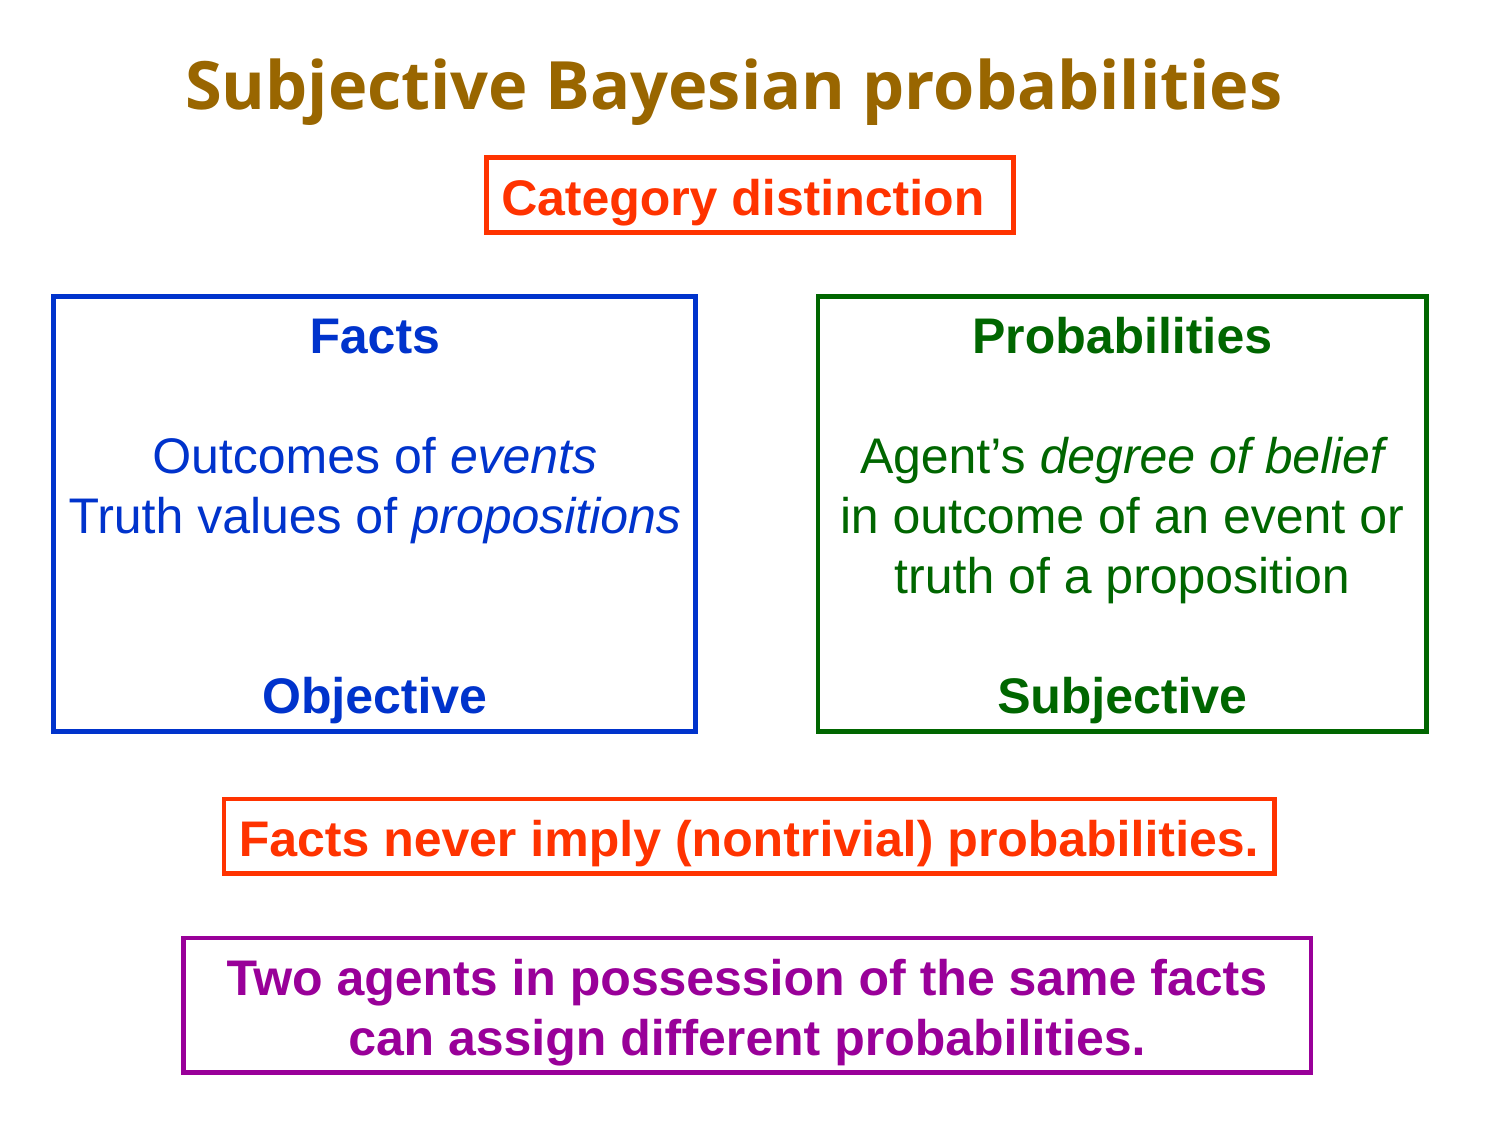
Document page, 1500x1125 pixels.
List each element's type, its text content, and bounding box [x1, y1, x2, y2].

text_box Category distinction [486, 157, 1014, 233]
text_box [49, 296, 1427, 736]
text_box Two agents in possession of the same facts can assign different probabilities. [183, 937, 1312, 1073]
text_box Facts never imply (nontrivial) probabilities. [223, 798, 1275, 874]
text_box Subjective Bayesian probabilities [0, 35, 1500, 130]
